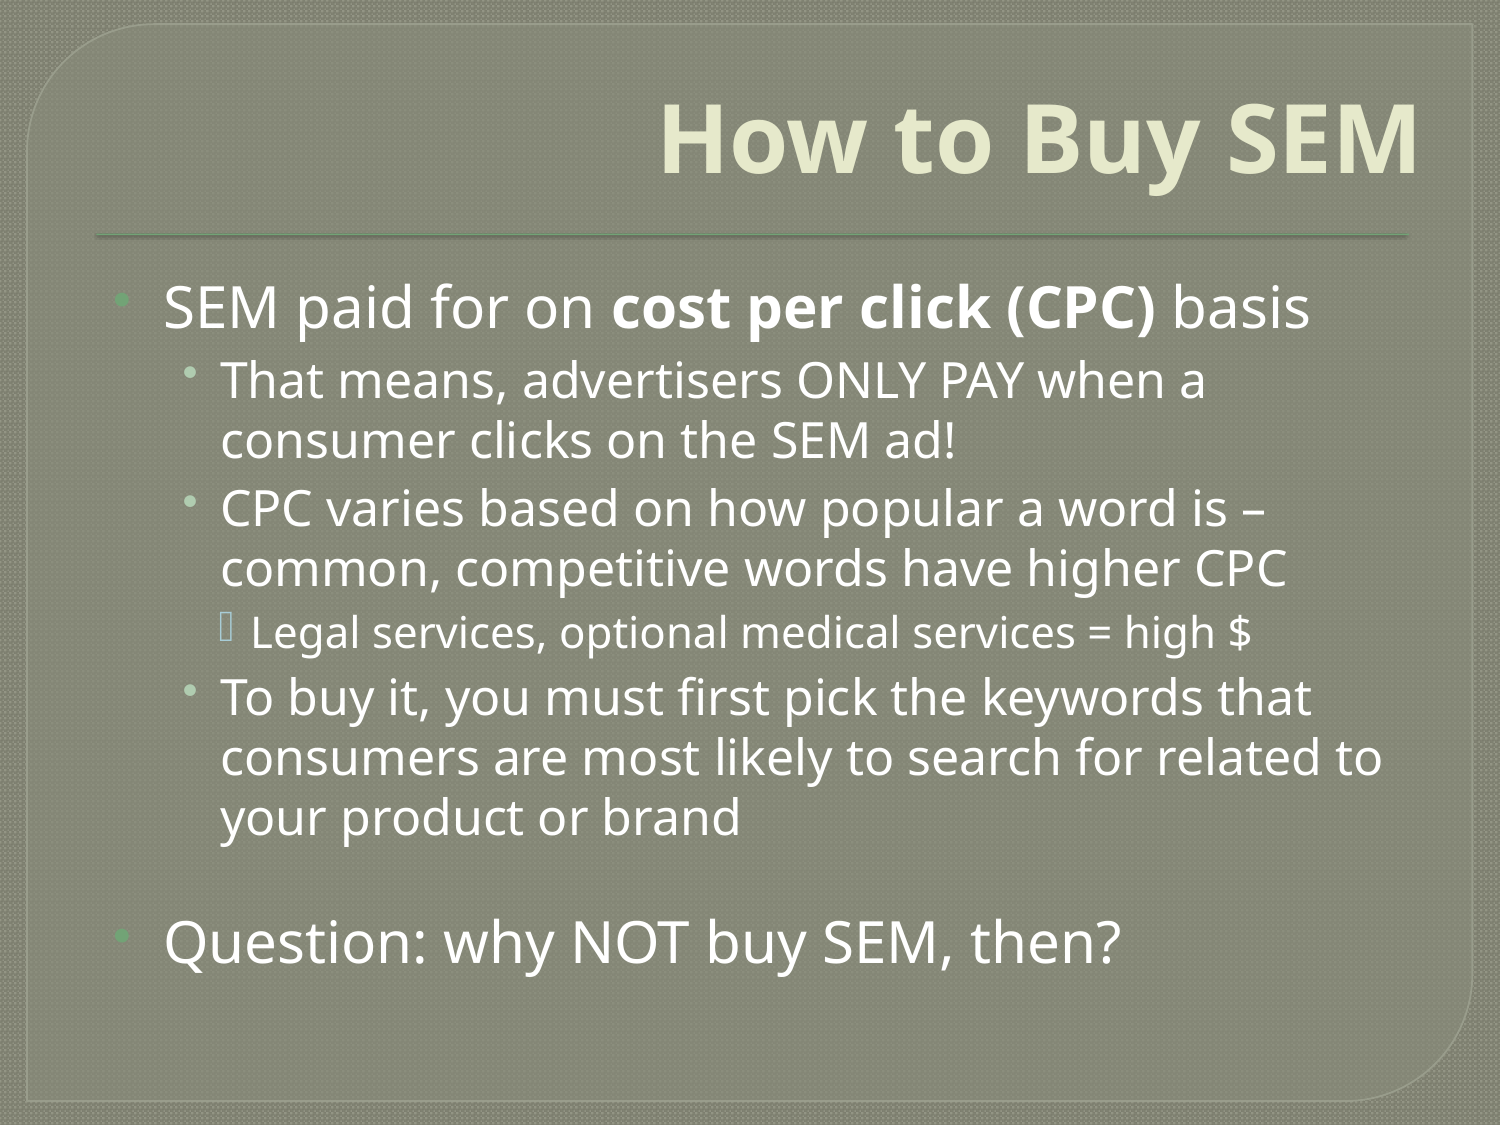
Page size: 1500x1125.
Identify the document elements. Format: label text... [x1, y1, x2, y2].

title How to Buy SEM [100, 37, 1438, 200]
list SEM paid for on cost per click (CPC) basis That means, advertisers ONLY PAY when a consumer clicks on the SEM ad! CPC varies based on how popular a word is – common, competitive words have higher CPC Legal services, optional medical services = high $ To buy it, you must first pick the keywords that consumers are most likely to search for related to your product or brand Question: why NOT buy SEM, then? [100, 262, 1438, 1000]
